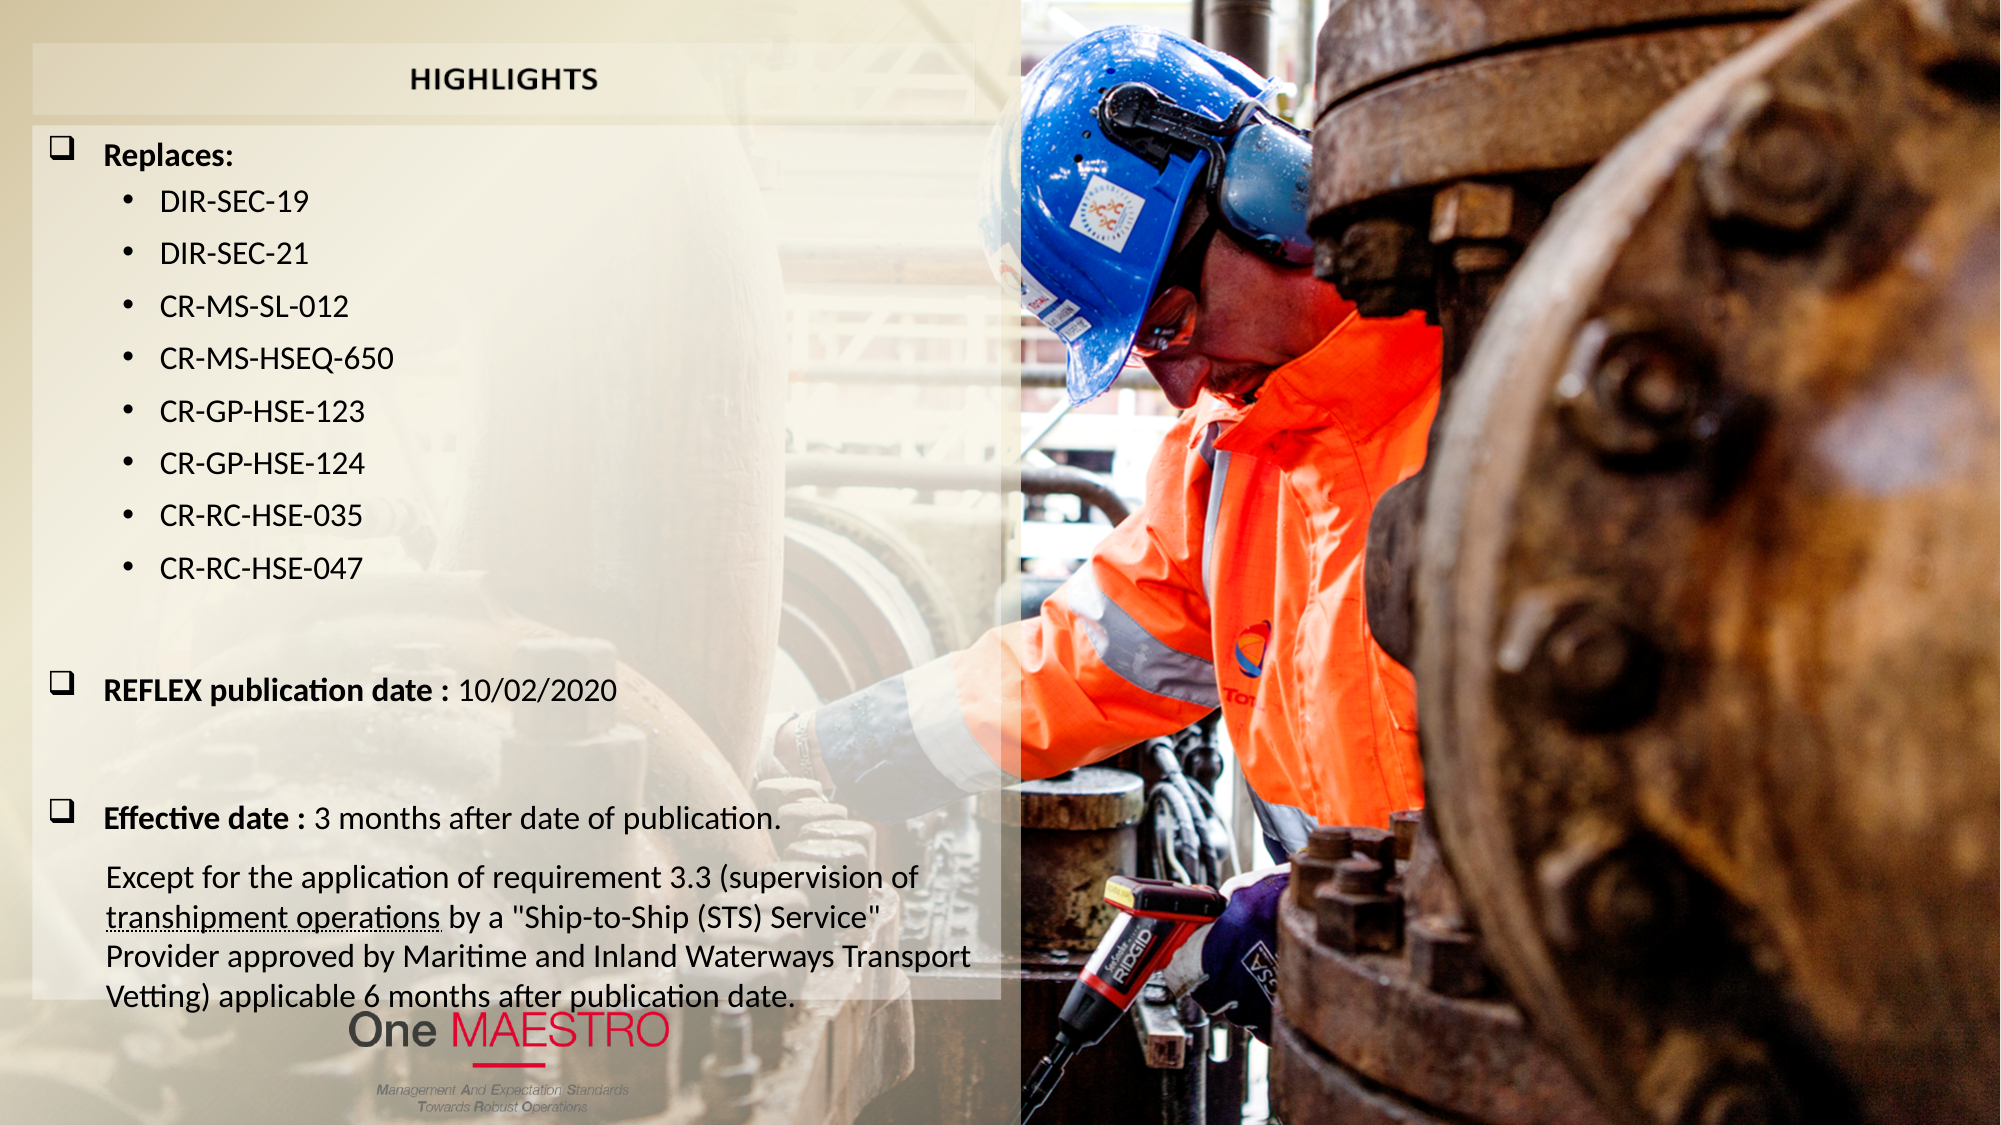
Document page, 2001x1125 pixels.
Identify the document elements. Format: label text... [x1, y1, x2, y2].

picture [0, 0, 2001, 1125]
list Replaces: DIR-SEC-19 DIR-SEC-21 CR-MS-SL-012 CR-MS-HSEQ-650 CR-GP-HSE-123 CR-GP-HSE-124 CR-RC-HSE-035 CR-RC-HSE-047 REFLEX publication date : 10/02/2020 Effective date : 3 months after date of publication. Except for the application of requirement 3.3 (supervision of transhipment operations by a "Ship-to-Ship (STS) Service" Provider approved by Maritime and Inland Waterways Transport Vetting) applicable 6 months after publication date. [32, 125, 1002, 1000]
